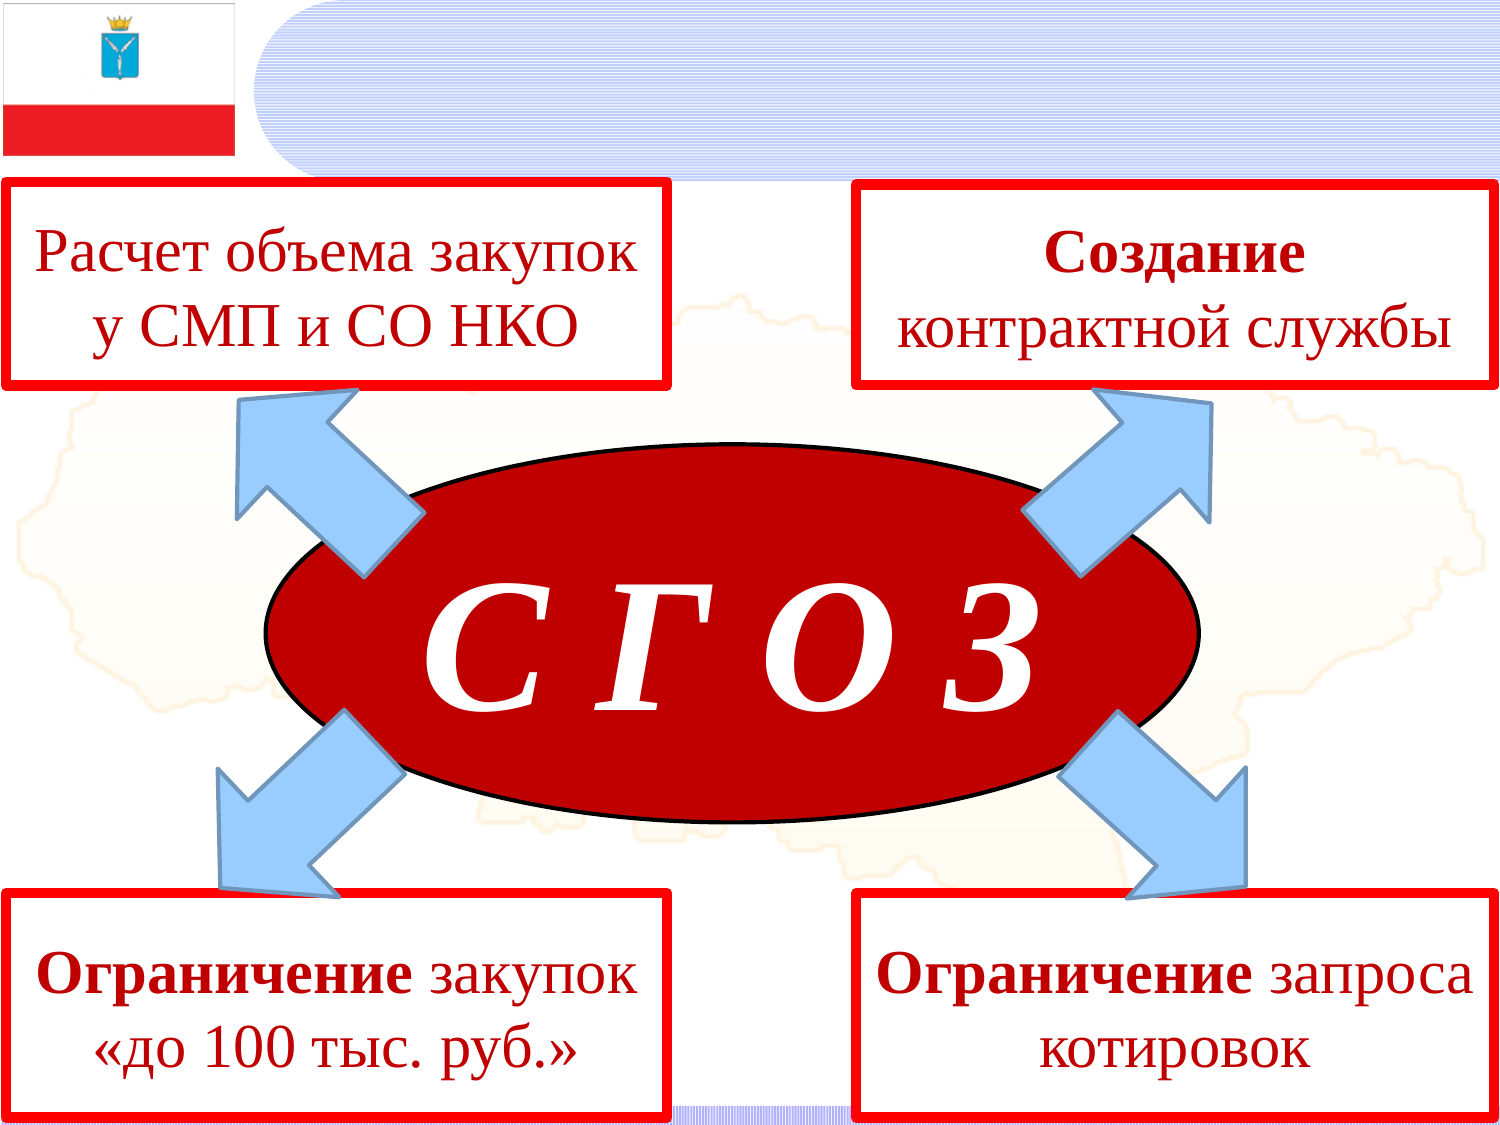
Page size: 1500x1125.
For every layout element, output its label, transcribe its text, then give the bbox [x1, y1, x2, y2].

text_box [64, 172, 1436, 494]
text_box [1020, 387, 1214, 579]
text_box [234, 387, 427, 580]
text_box [215, 707, 408, 900]
text_box [1056, 708, 1248, 901]
text_box Ограничение запроса котировок [854, 891, 1496, 1120]
text_box Ограничение закупок «до 100 тыс. руб.» [4, 891, 669, 1120]
text_box С Г О З [263, 442, 1201, 825]
text_box [64, 387, 353, 891]
text_box [1100, 387, 1436, 891]
text_box Создание контрактной службы [854, 182, 1496, 387]
picture [3, 3, 235, 156]
text_box [313, 771, 1152, 988]
text_box Расчет объема закупок у СМП и СО НКО [4, 180, 669, 387]
